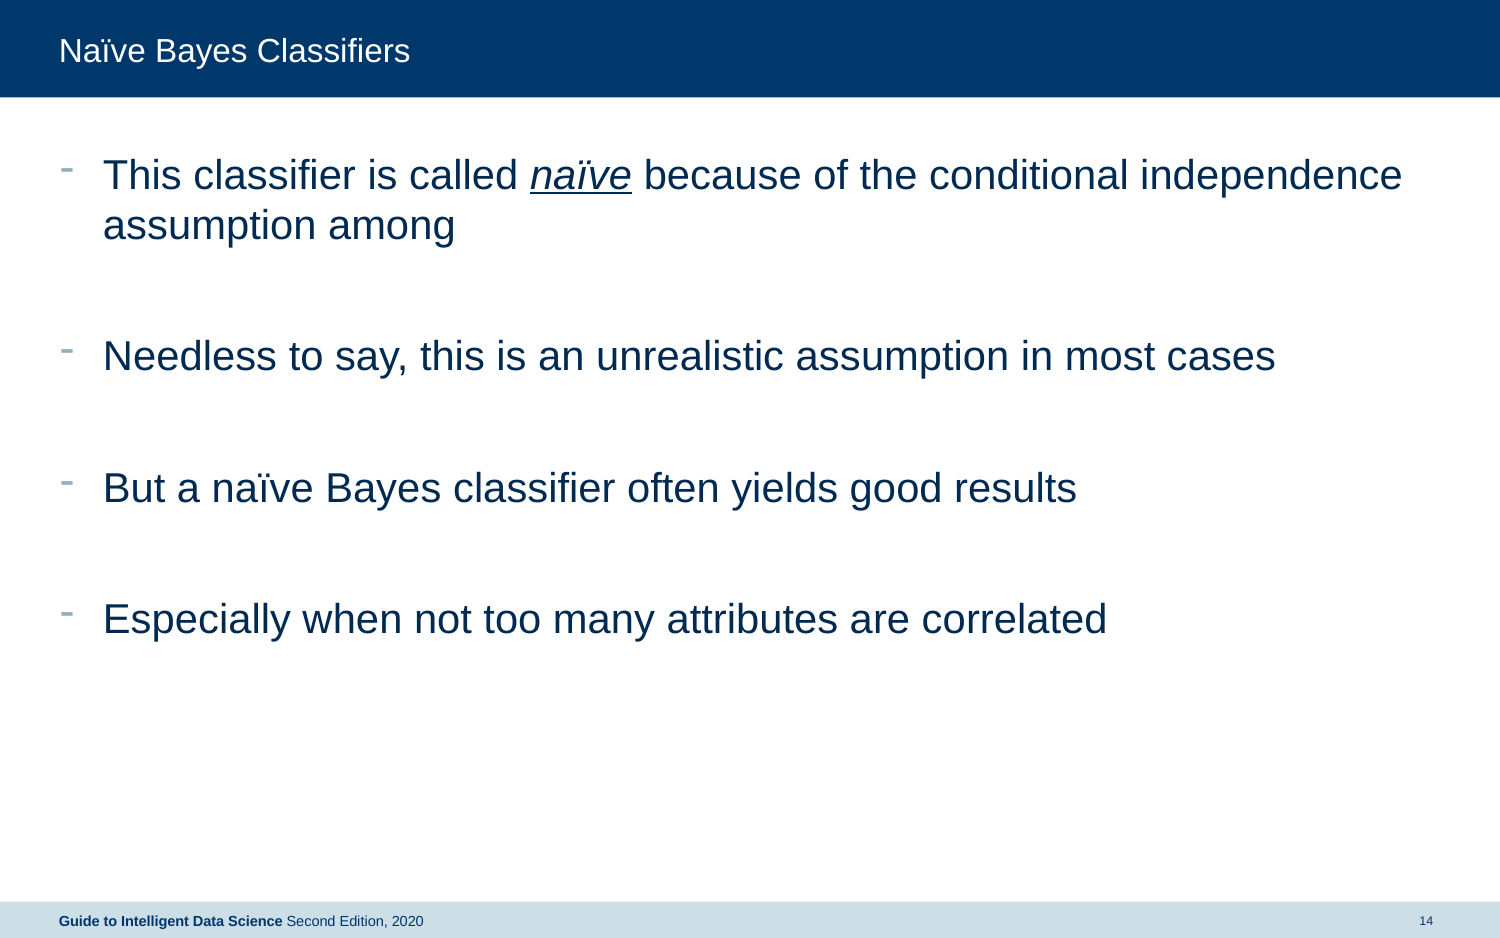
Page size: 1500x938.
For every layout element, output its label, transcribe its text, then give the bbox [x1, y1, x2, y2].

title Naïve Bayes Classifiers [58, 28, 1442, 70]
footer Guide to Intelligent Data Science Second Edition, 2020 [58, 900, 717, 938]
slide_number 14 [1411, 900, 1442, 938]
